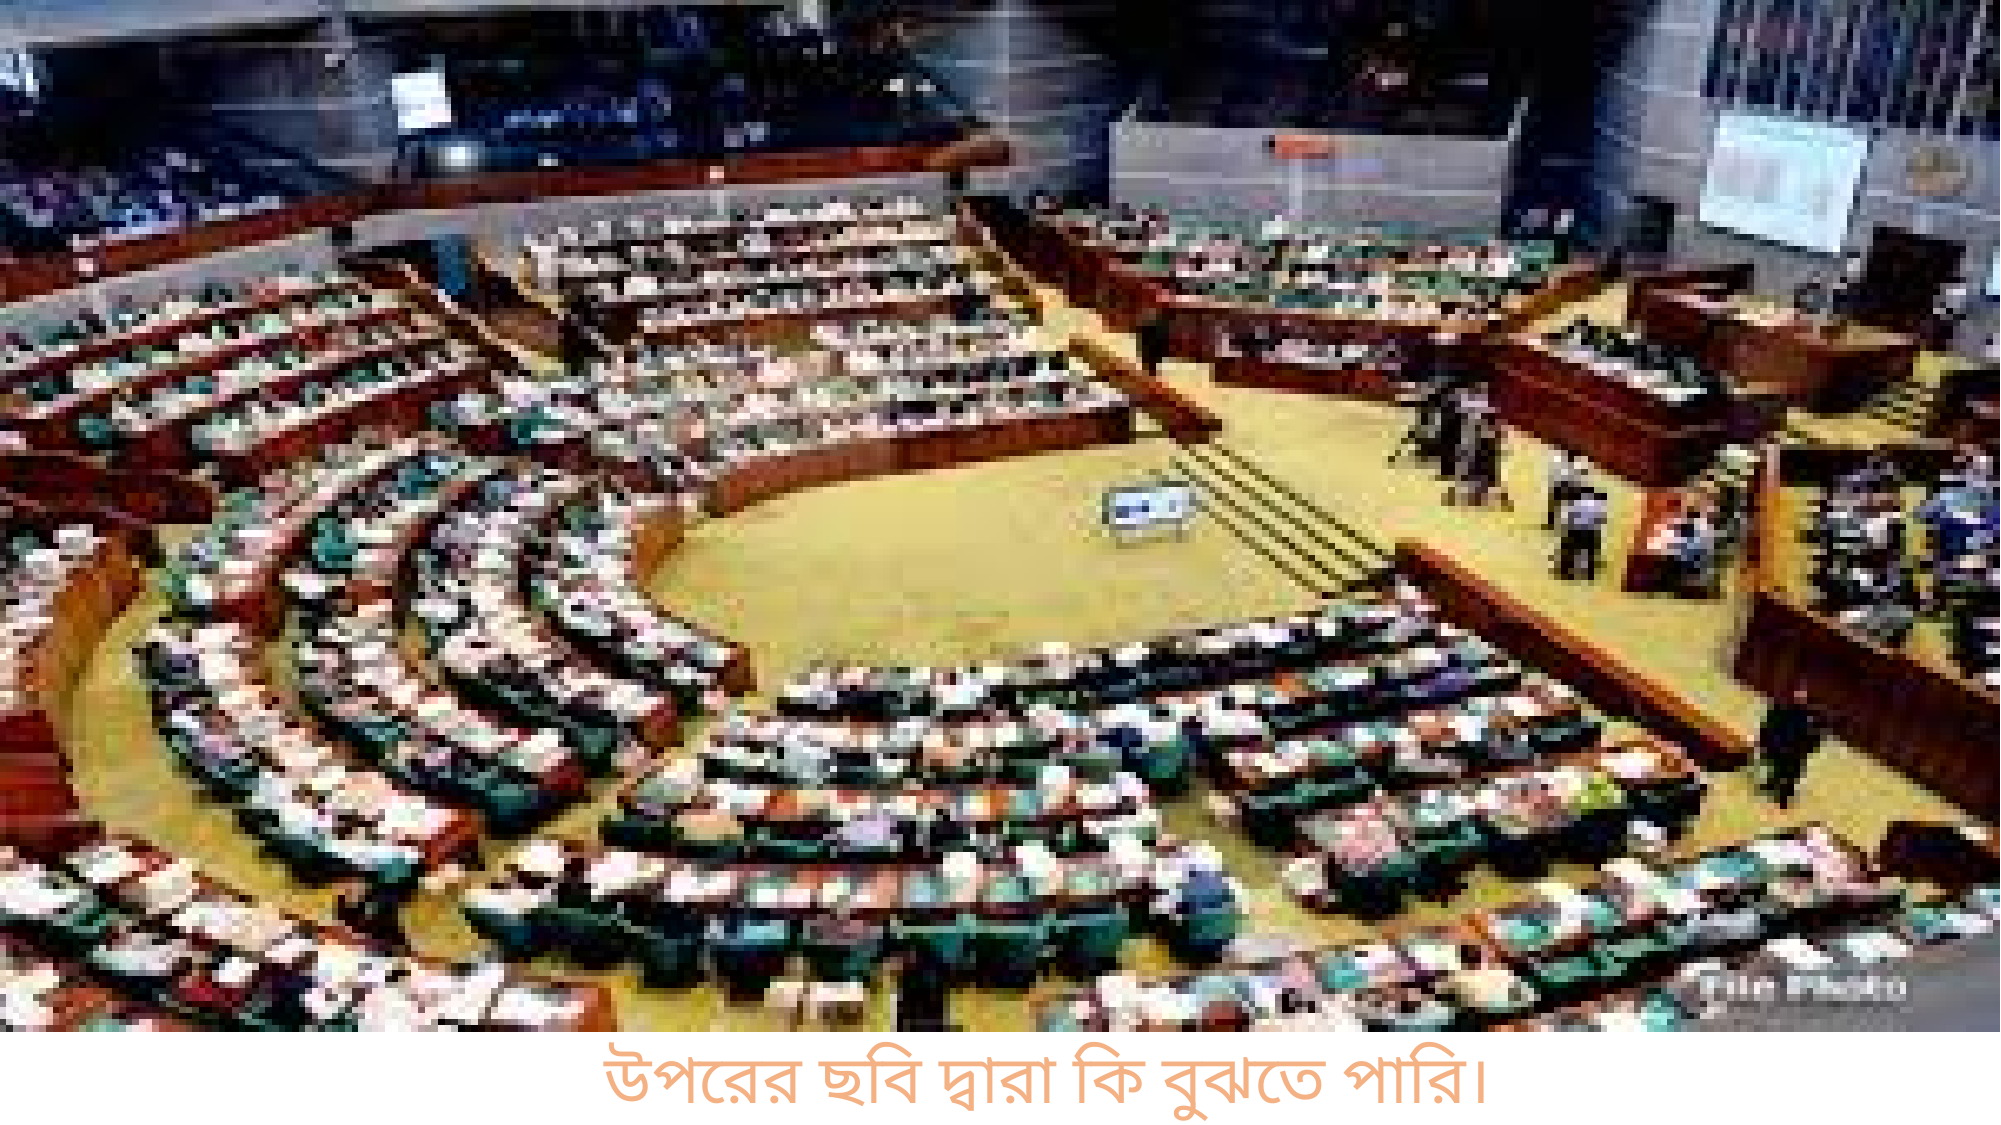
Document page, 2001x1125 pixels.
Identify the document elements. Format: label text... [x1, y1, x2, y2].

picture [0, 0, 2000, 1032]
text_box উপরের ছবি দ্বারা কি বুঝতে পারি। [154, 1032, 1941, 1124]
